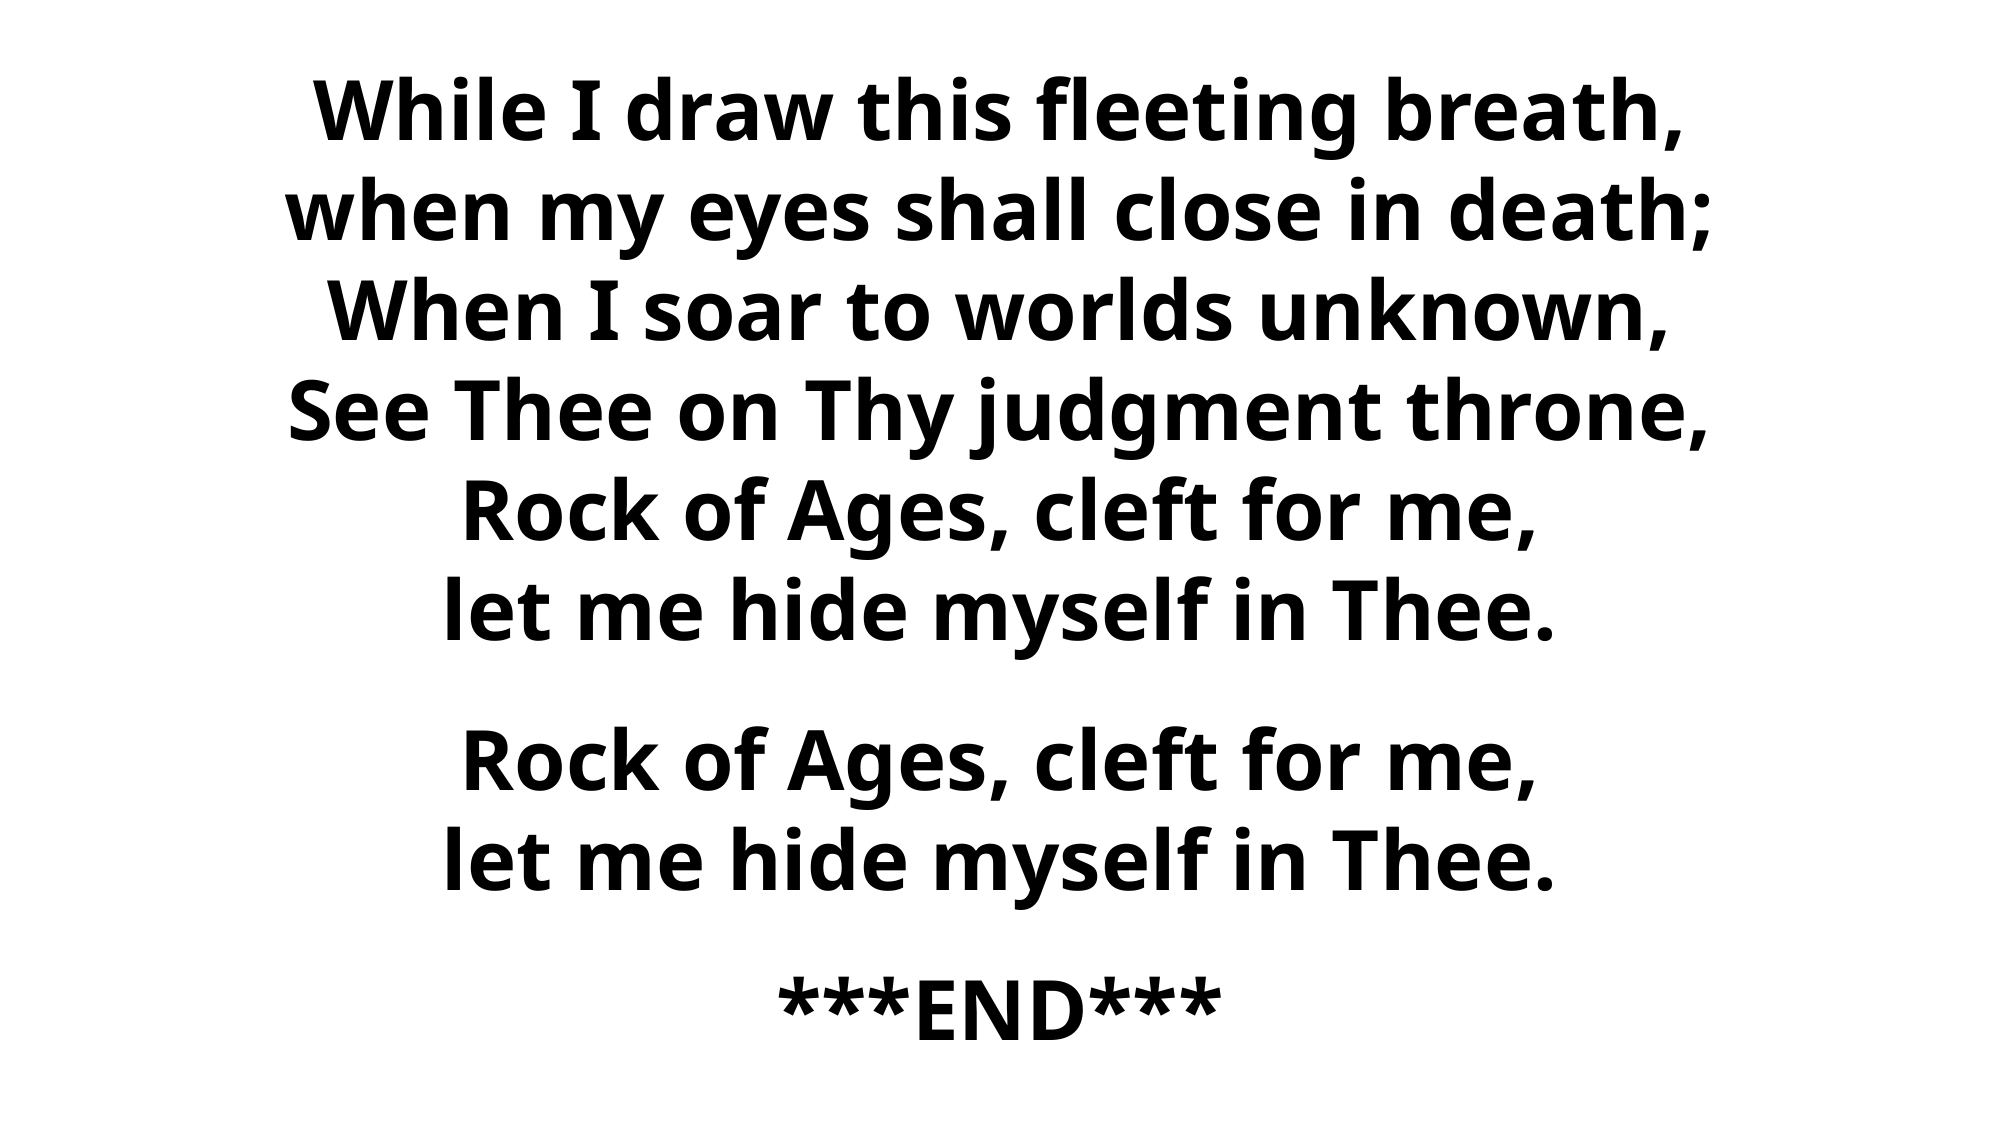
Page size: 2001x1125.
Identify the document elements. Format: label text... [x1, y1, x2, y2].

text_box While I draw this fleeting breath, when my eyes shall close in death; When I soar to worlds unknown, See Thee on Thy judgment throne, Rock of Ages, cleft for me, let me hide myself in Thee. Rock of Ages, cleft for me, let me hide myself in Thee. ***END*** [56, 50, 1944, 1065]
